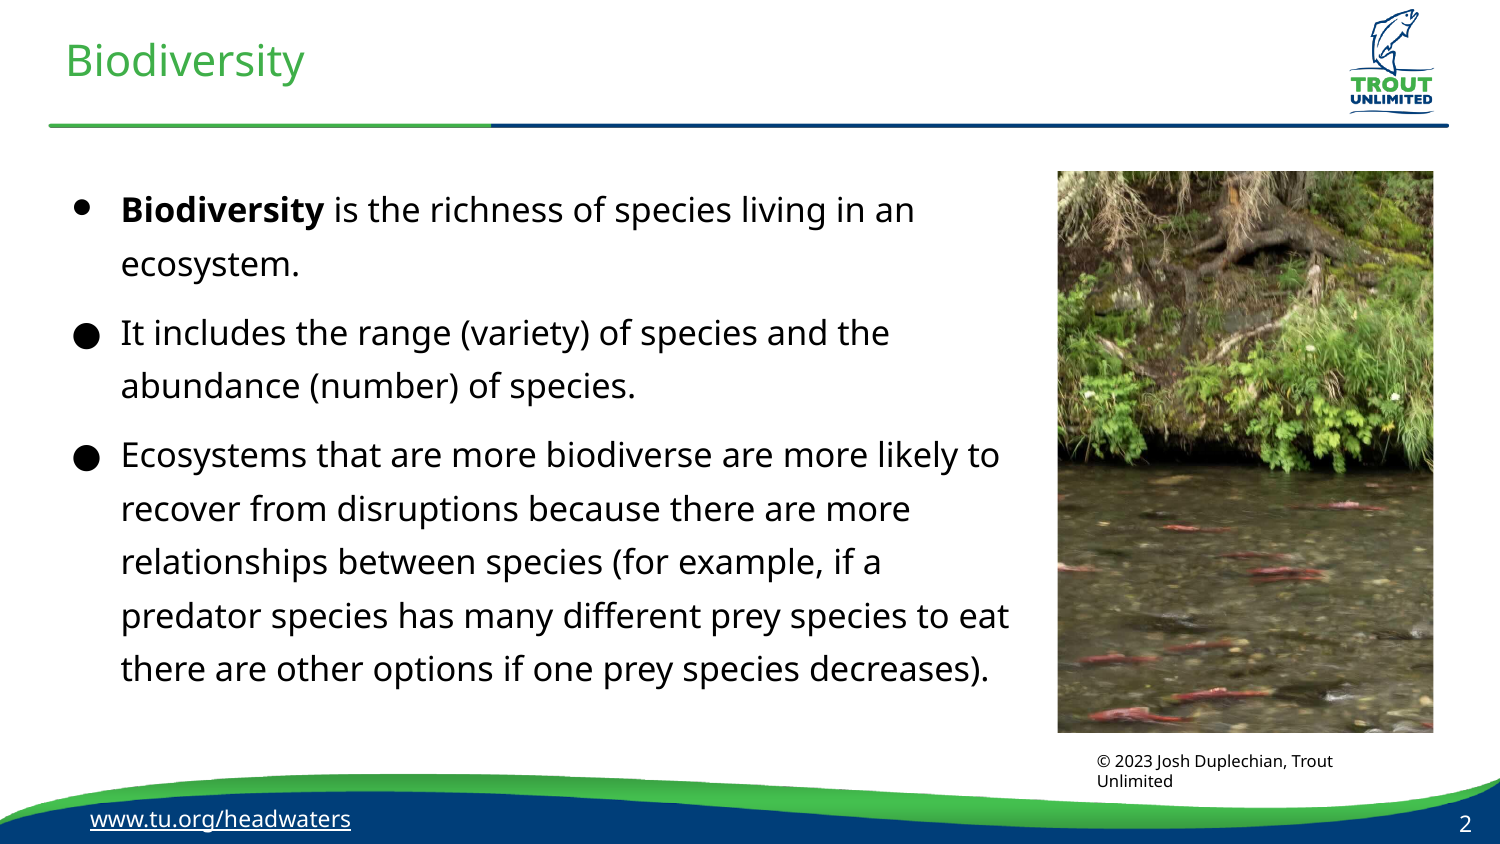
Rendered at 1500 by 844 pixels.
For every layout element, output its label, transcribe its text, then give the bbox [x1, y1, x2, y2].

picture [0, 759, 1500, 844]
list Biodiversity is the richness of species living in an ecosystem. It includes the range (variety) of species and the abundance (number) of species. Ecosystems that are more biodiverse are more likely to recover from disruptions because there are more relationships between species (for example, if a predator species has many different prey species to eat there are other options if one prey species decreases). [44, 171, 1030, 764]
title Biodiversity [50, 21, 1300, 97]
slide_number 2 [1374, 801, 1488, 844]
footer www.tu.org/headwaters [75, 796, 550, 842]
text_box © 2023 Josh Duplechian, Trout Unlimited [1081, 741, 1415, 789]
picture [1057, 171, 1434, 733]
picture [44, 0, 1456, 135]
